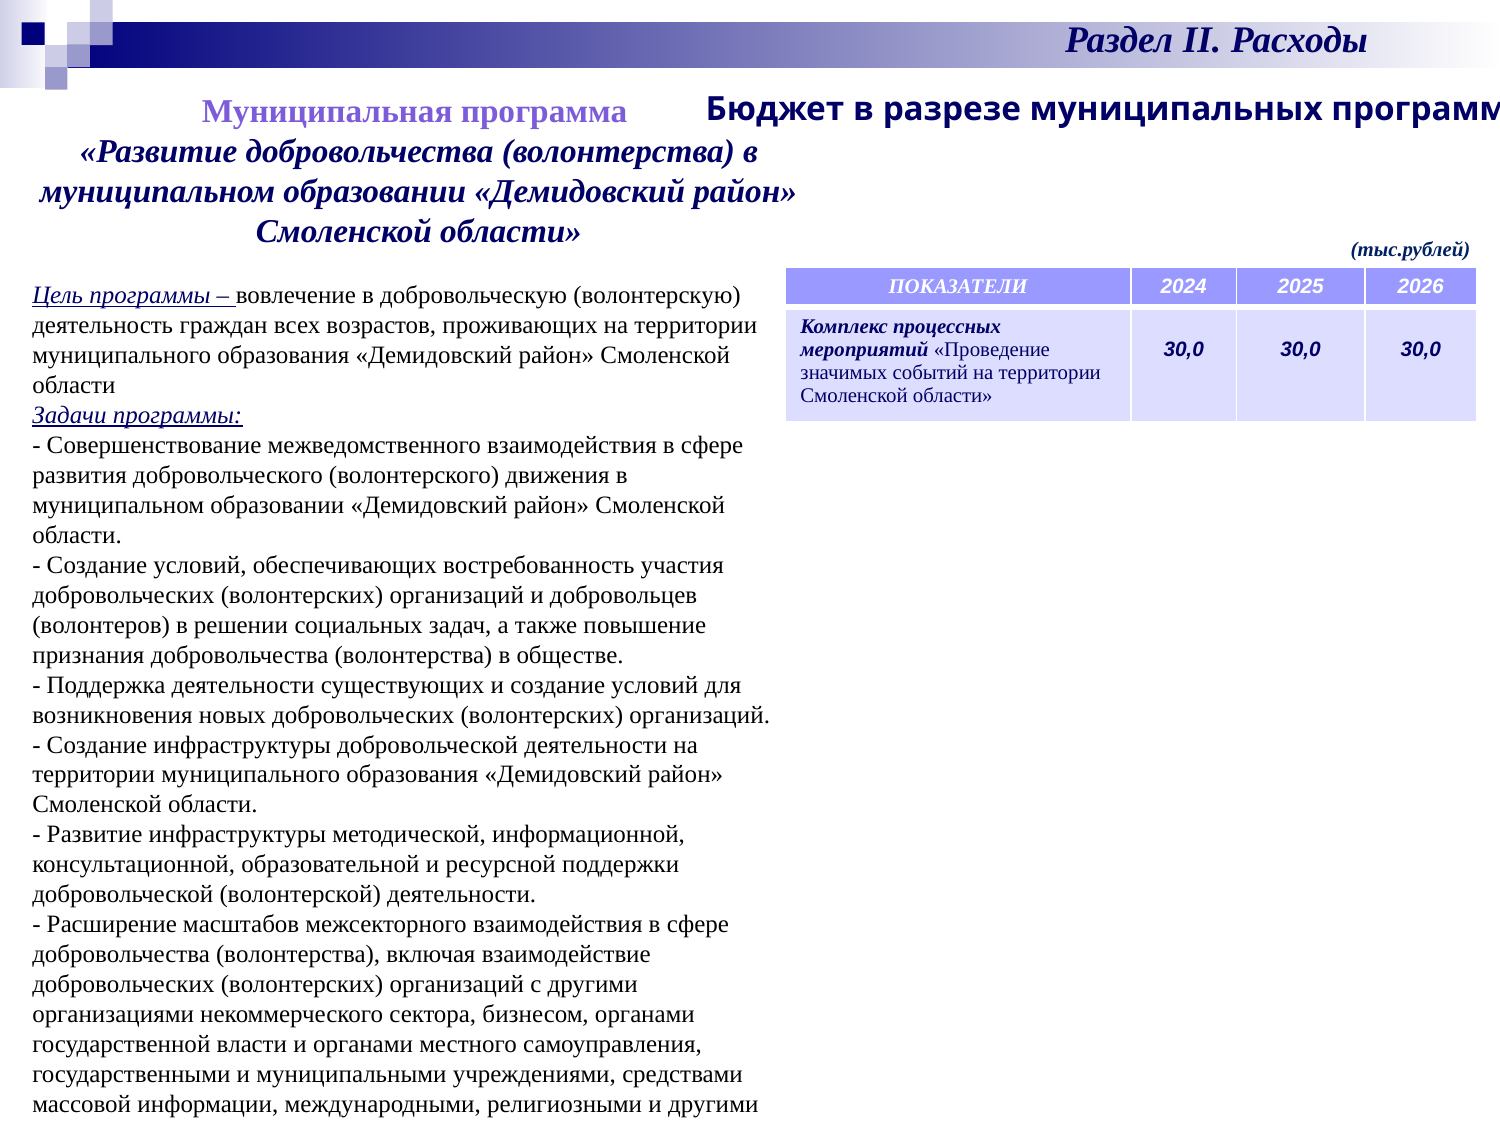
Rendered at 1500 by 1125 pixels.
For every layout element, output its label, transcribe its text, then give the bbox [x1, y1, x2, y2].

table_cell 30,0 [1366, 310, 1476, 421]
table_cell 30,0 [1132, 310, 1236, 421]
table_header ПОКАЗАТЕЛИ [786, 268, 1130, 304]
text_box (тыс.рублей) [1335, 228, 1486, 269]
table_header 2024 [1132, 268, 1236, 304]
table_header 2025 [1237, 268, 1364, 304]
table_cell Комплекс процессных мероприятий «Проведение значимых событий на территории Смоленской области» [786, 310, 1130, 421]
text_box Муниципальная программа «Развитие добровольчества (волонтерства) в муниципальном образовании «Демидовский район» Смоленской области» Цель программы – вовлечение в добровольческую (волонтерскую) деятельность граждан всех возрастов, проживающих на территории муниципального образования «Демидовский район» Смоленской области Задачи программы: - Совершенствование межведомственного взаимодействия в сфере развития добровольческого (волонтерского) движения в муниципальном образовании «Демидовский район» Смоленской области. - Создание условий, обеспечивающих востребованность участия добровольческих (волонтерских) организаций и добровольцев (волонтеров) в решении социальных задач, а также повышение признания добровольчества (волонтерства) в обществе. - Поддержка деятельности существующих и создание условий для возникновения новых добровольческих (волонтерских) организаций. - Создание инфраструктуры добровольческой деятельности на территории муниципального образования «Демидовский район» Смоленской области. - Развитие инфраструктуры методической, информационной, консультационной, образовательной и ресурсной поддержки добровольческой (волонтерской) деятельности. - Расширение масштабов межсекторного взаимодействия в сфере добровольчества (волонтерства), включая взаимодействие добровольческих (волонтерских) организаций с другими организациями некоммерческого сектора, бизнесом, органами государственной власти и органами местного самоуправления, государственными и муниципальными учреждениями, средствами массовой информации, международными, религиозными и другими заинтересованными организациями. [17, 81, 821, 1125]
text_box Бюджет в разрезе муниципальных программ [620, 79, 1500, 135]
table_cell 30,0 [1237, 310, 1364, 421]
text_box Раздел II. Расходы [938, 7, 1495, 67]
table_header 2026 [1366, 269, 1476, 304]
